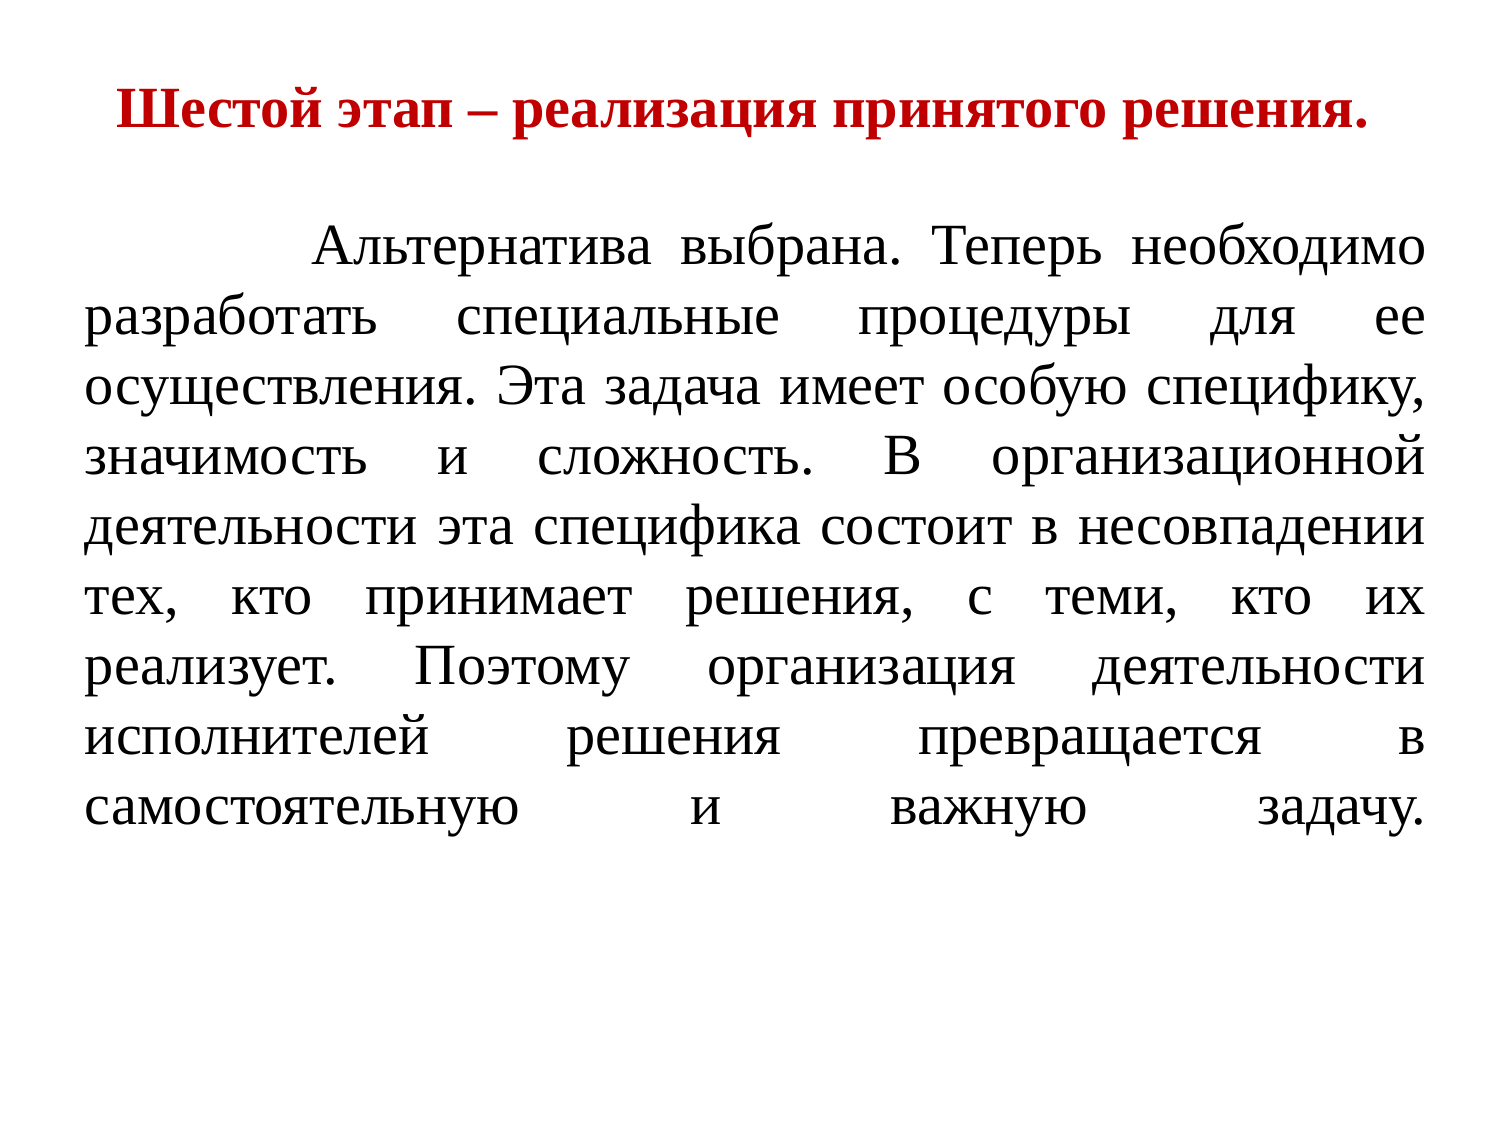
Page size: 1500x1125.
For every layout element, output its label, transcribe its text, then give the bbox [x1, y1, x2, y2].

title Шестой этап – реализация принятого решения. [75, 45, 1425, 199]
text_box Альтернатива выбрана. Теперь необходимо разработать специальные процедуры для ее осуществления. Эта задача имеет особую специфику, значимость и сложность. В организационной деятельности эта специфика состоит в несовпадении тех, кто принимает решения, с теми, кто их реализует. Поэтому организация деятельности исполнителей решения превращается в самостоятельную и важную задачу. [70, 199, 1442, 914]
